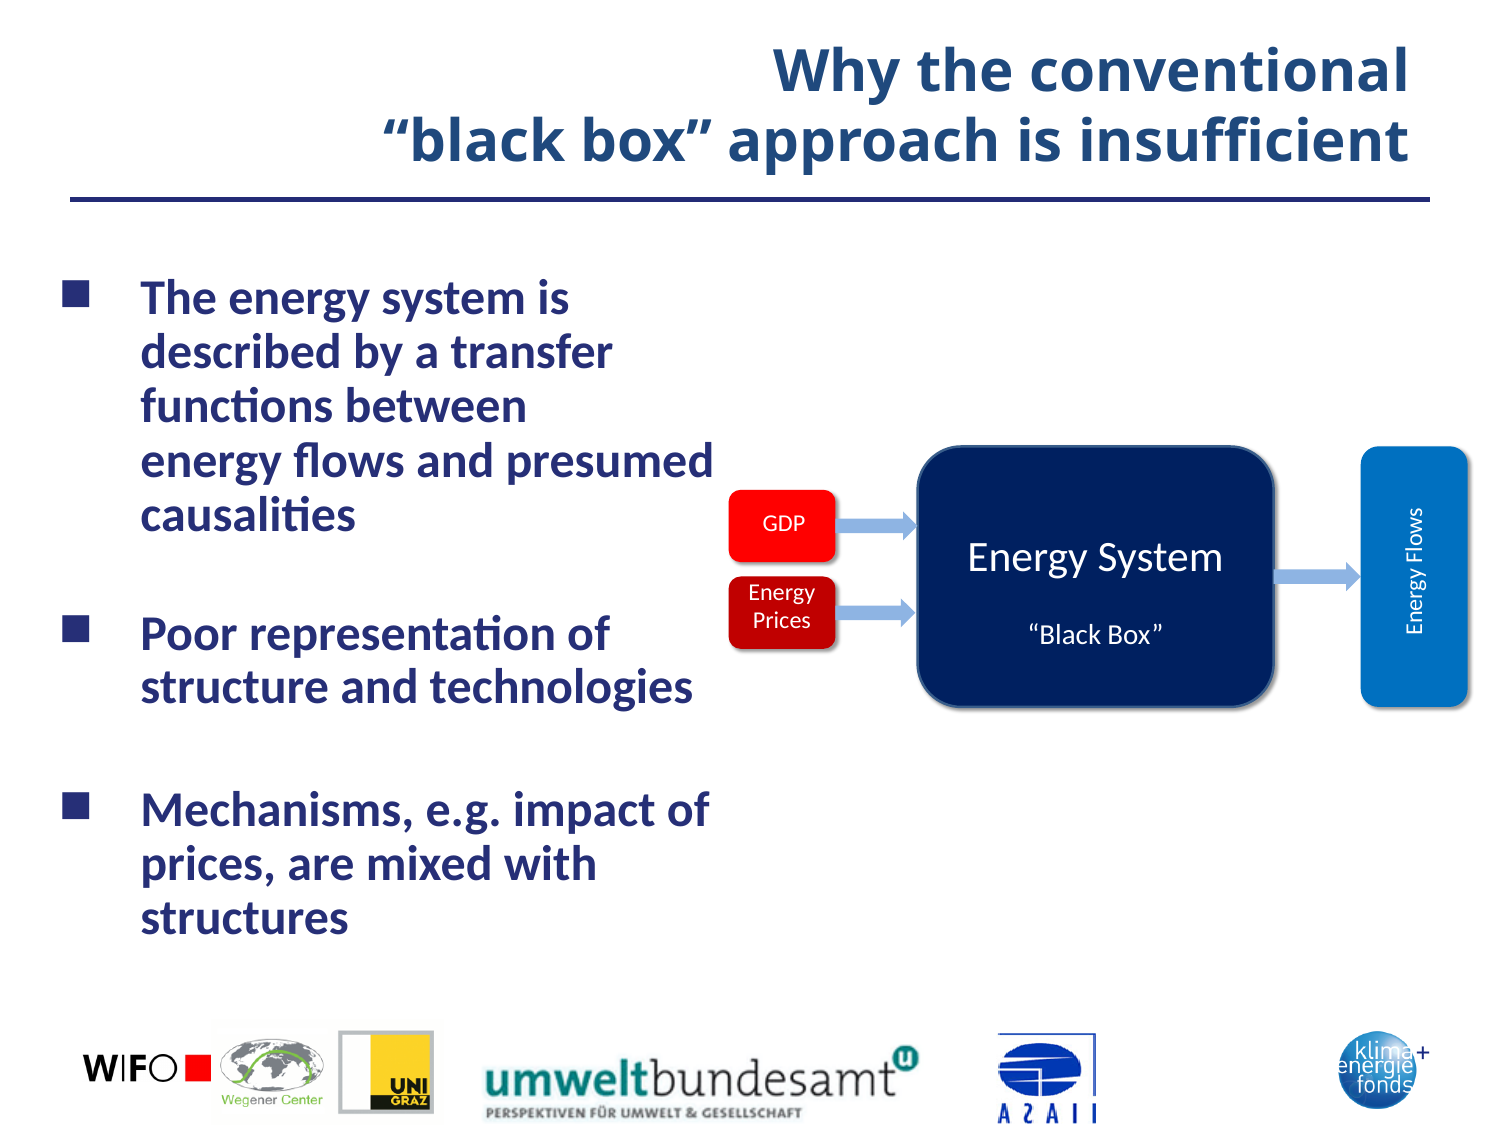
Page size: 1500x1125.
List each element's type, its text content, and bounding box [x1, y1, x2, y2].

picture [996, 1030, 1102, 1124]
text_box The energy system is described by a transfer functions between energy flows and presumed causalities Poor representation of structure and technologies Mechanisms, e.g. impact of prices, are mixed with structures [50, 264, 750, 1045]
picture [481, 1040, 925, 1124]
picture [1324, 1031, 1430, 1109]
picture [82, 1054, 211, 1082]
picture [726, 442, 1475, 717]
title Why the conventional “black box” approach is insufficient [41, 7, 1425, 200]
